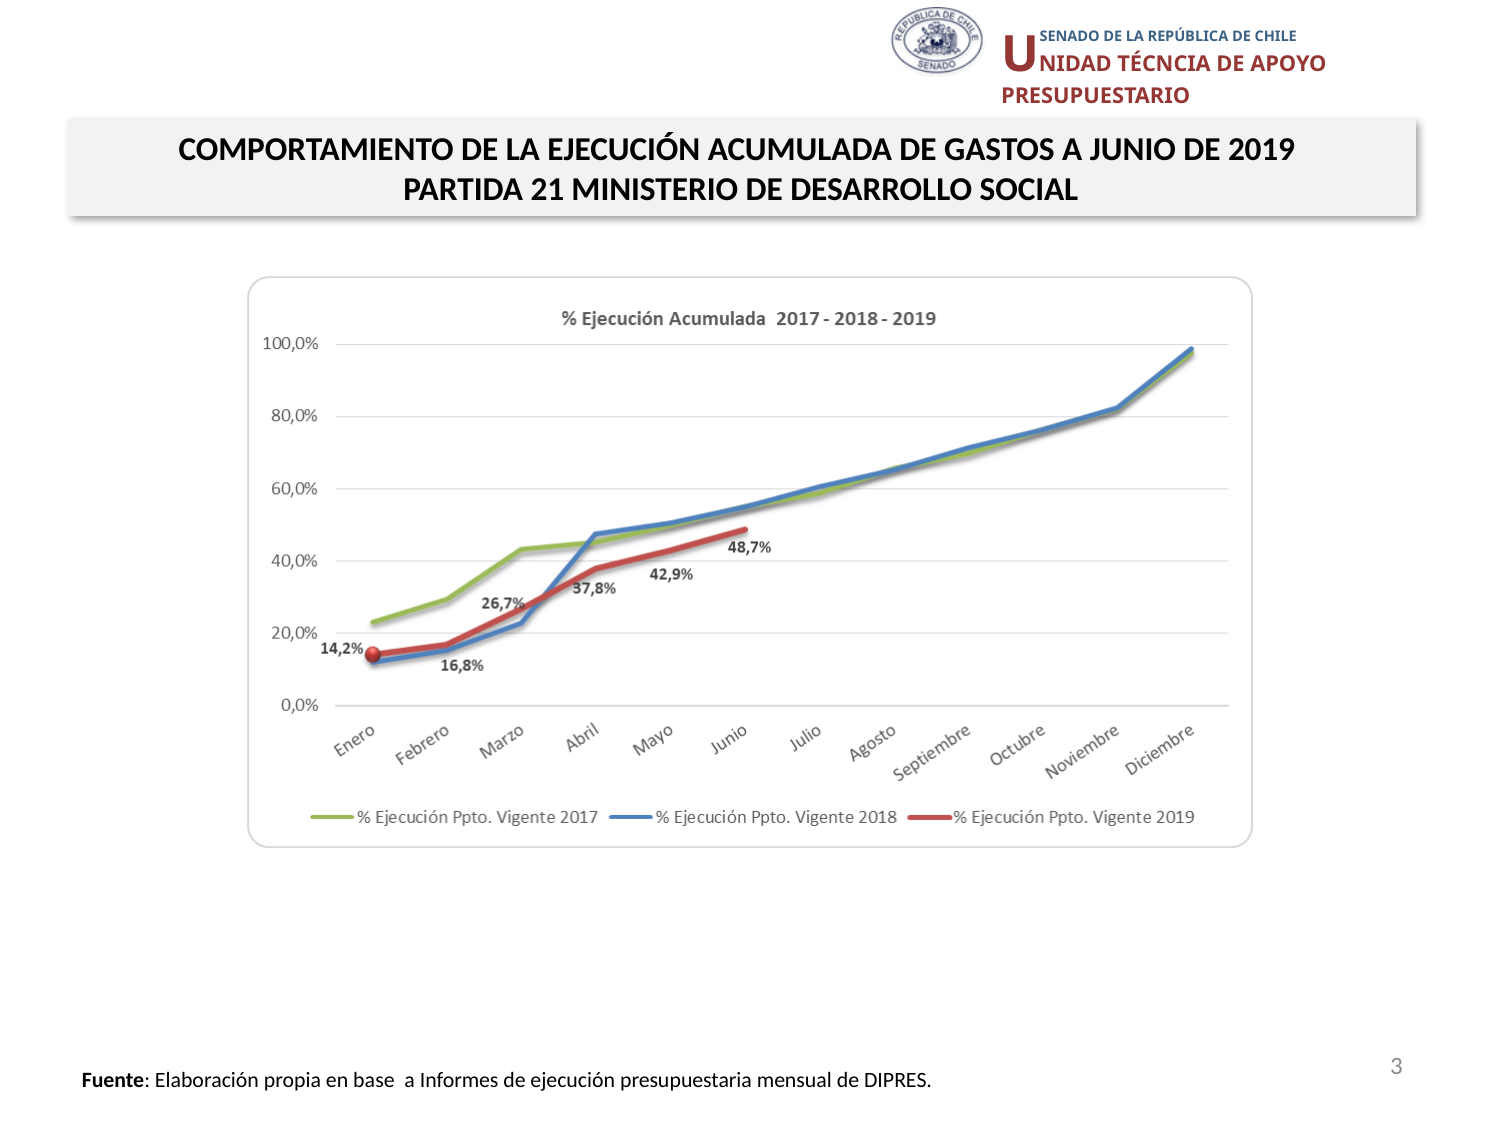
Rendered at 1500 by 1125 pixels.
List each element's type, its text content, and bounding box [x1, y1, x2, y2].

picture [891, 7, 985, 76]
footer Fuente: Elaboración propia en base a Informes de ejecución presupuestaria mensual de DIPRES. [67, 1057, 1417, 1118]
picture [247, 276, 1253, 849]
slide_number 3 [1067, 1035, 1418, 1095]
text_box COMPORTAMIENTO DE LA EJECUCIÓN ACUMULADA DE GASTOS A JUNIO DE 2019 PARTIDA 21 MINISTERIO DE DESARROLLO SOCIAL [67, 119, 1415, 216]
